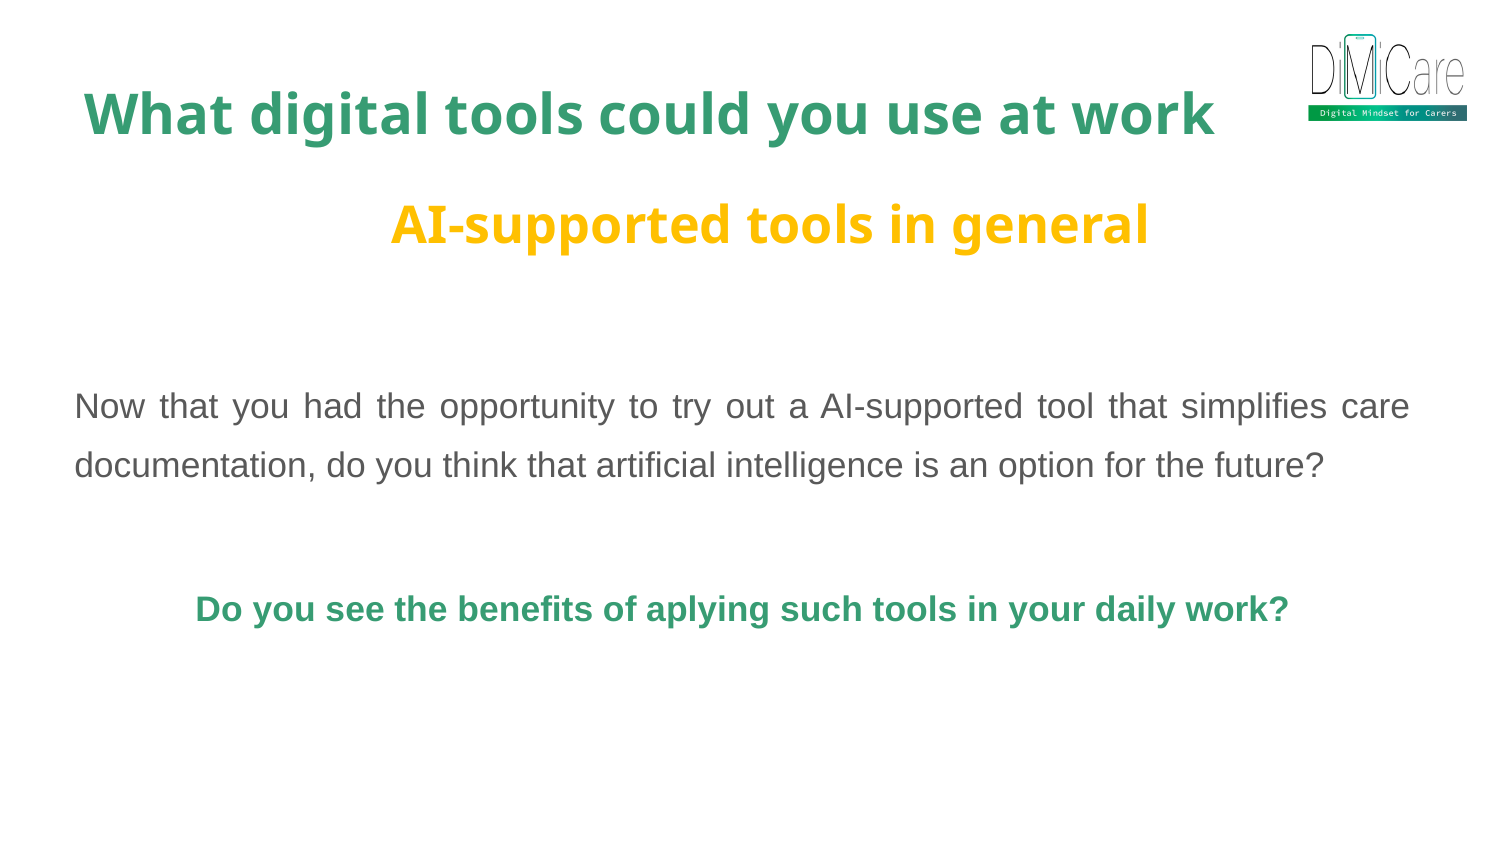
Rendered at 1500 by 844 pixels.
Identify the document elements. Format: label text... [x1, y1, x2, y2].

text_box [1308, 34, 1467, 121]
text_box What digital tools could you use at work [84, 51, 1276, 146]
text_box Now that you had the opportunity to try out a AI-supported tool that simplifies care documentation, do you think that artificial intelligence is an option for the future? Do you see the benefits of aplying such tools in your daily work? [66, 363, 1420, 649]
text_box AI-supported tools in general [175, 166, 1367, 255]
